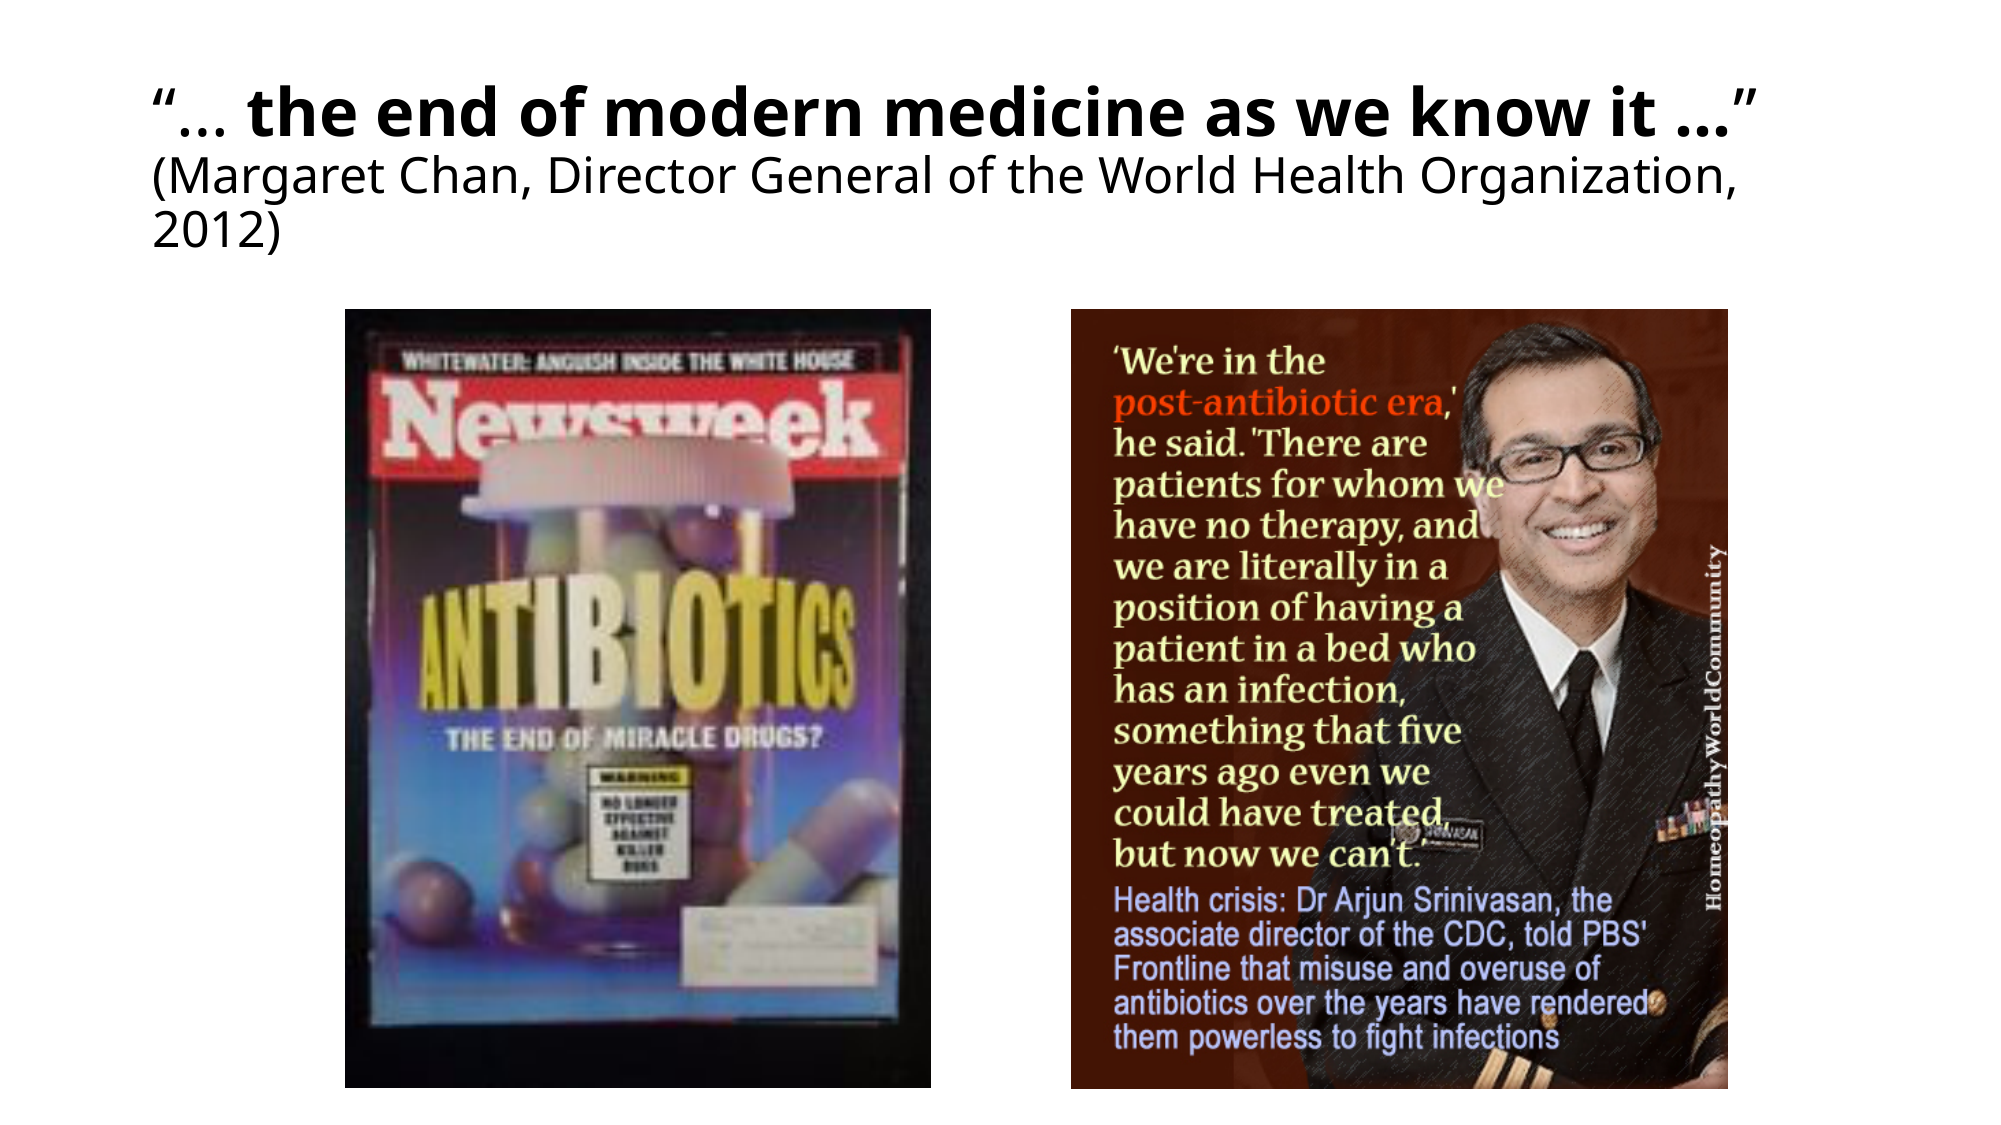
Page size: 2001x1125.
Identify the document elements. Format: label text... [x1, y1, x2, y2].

title “… the end of modern medicine as we know it …” (Margaret Chan, Director General of the World Health Organization, 2012) [137, 59, 1863, 278]
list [345, 309, 931, 1088]
picture [1071, 309, 1728, 1089]
